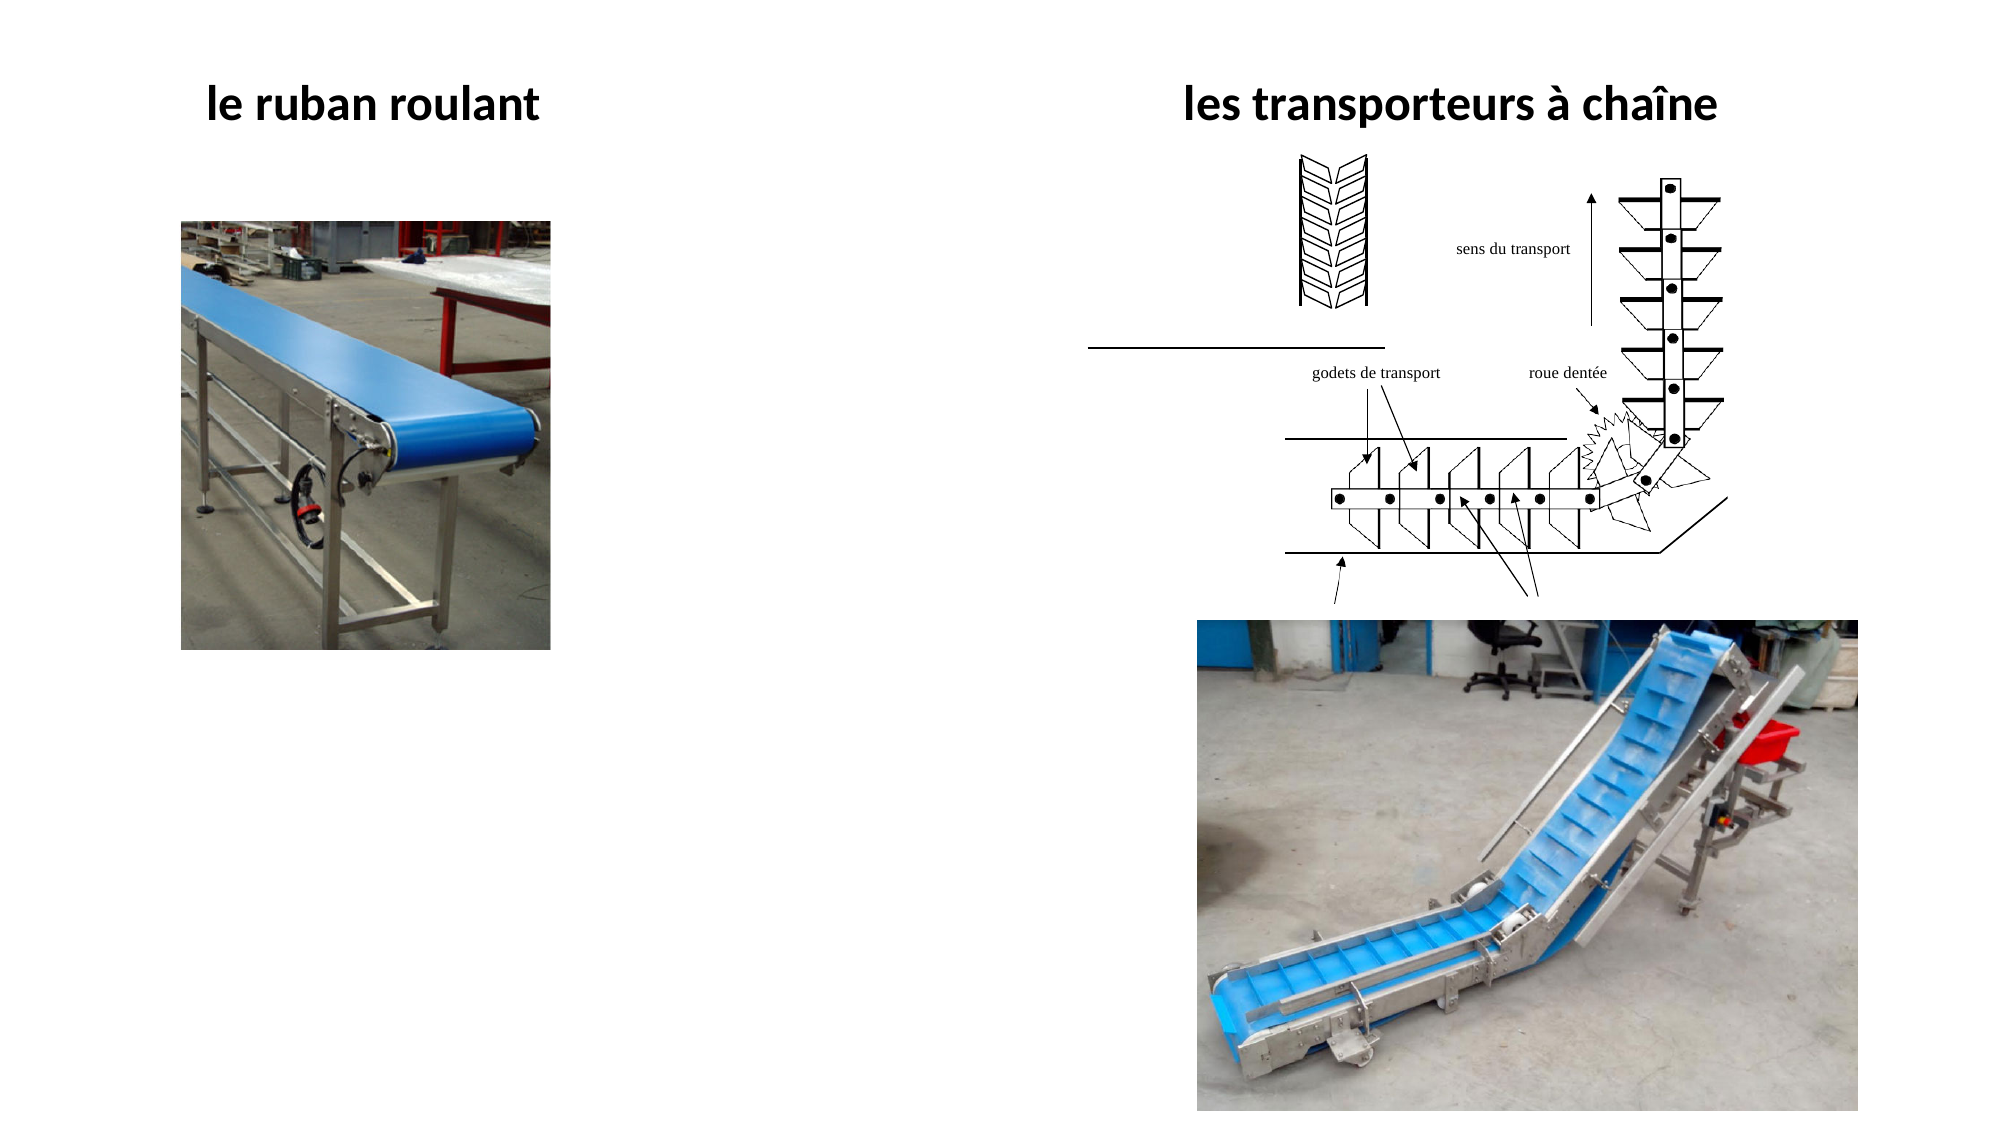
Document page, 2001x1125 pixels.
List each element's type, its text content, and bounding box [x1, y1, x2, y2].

slide_number 21 [1858, 1042, 1863, 1103]
picture [1197, 620, 1858, 1111]
picture [79, 221, 651, 650]
text_box le ruban roulant [192, 62, 568, 138]
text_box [1087, 154, 1728, 604]
text_box les transporteurs à chaîne [1169, 62, 1735, 138]
